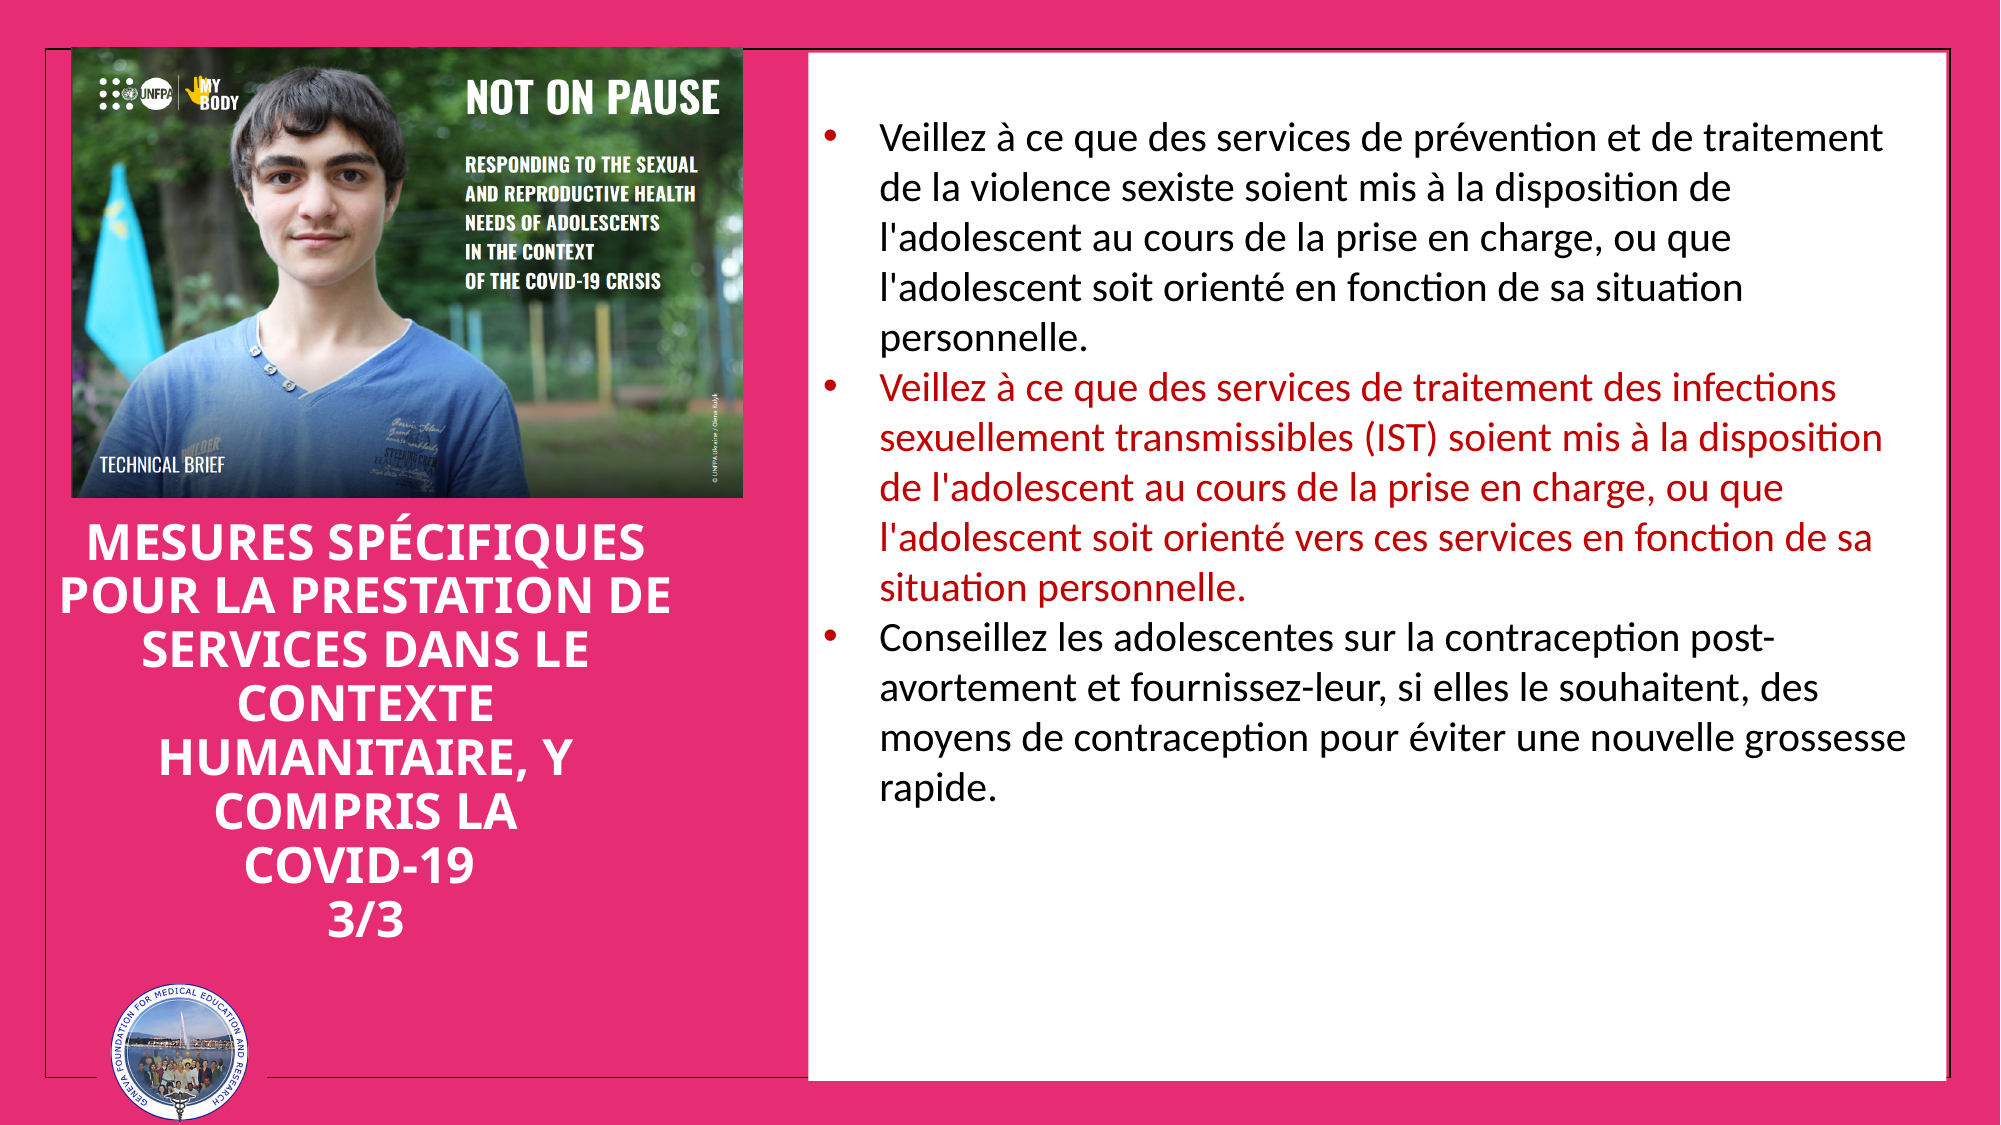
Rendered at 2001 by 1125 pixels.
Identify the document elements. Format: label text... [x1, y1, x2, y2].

title MESURES SPÉCIFIQUES POUR LA PRESTATION DE SERVICES DANS LE CONTEXTE HUMANITAIRE, Y COMPRIS LA COVID-19 3/3 [41, 509, 691, 1004]
list Veillez à ce que des services de prévention et de traitement de la violence sexiste soient mis à la disposition de l'adolescent au cours de la prise en charge, ou que l'adolescent soit orienté en fonction de sa situation personnelle. Veillez à ce que des services de traitement des infections sexuellement transmissibles (IST) soient mis à la disposition de l'adolescent au cours de la prise en charge, ou que l'adolescent soit orienté vers ces services en fonction de sa situation personnelle. Conseillez les adolescentes sur la contraception post-avortement et fournissez-leur, si elles le souhaitent, des moyens de contraception pour éviter une nouvelle grossesse rapide. [808, 52, 1947, 1081]
picture [109, 1004, 250, 1125]
picture [71, 47, 743, 498]
